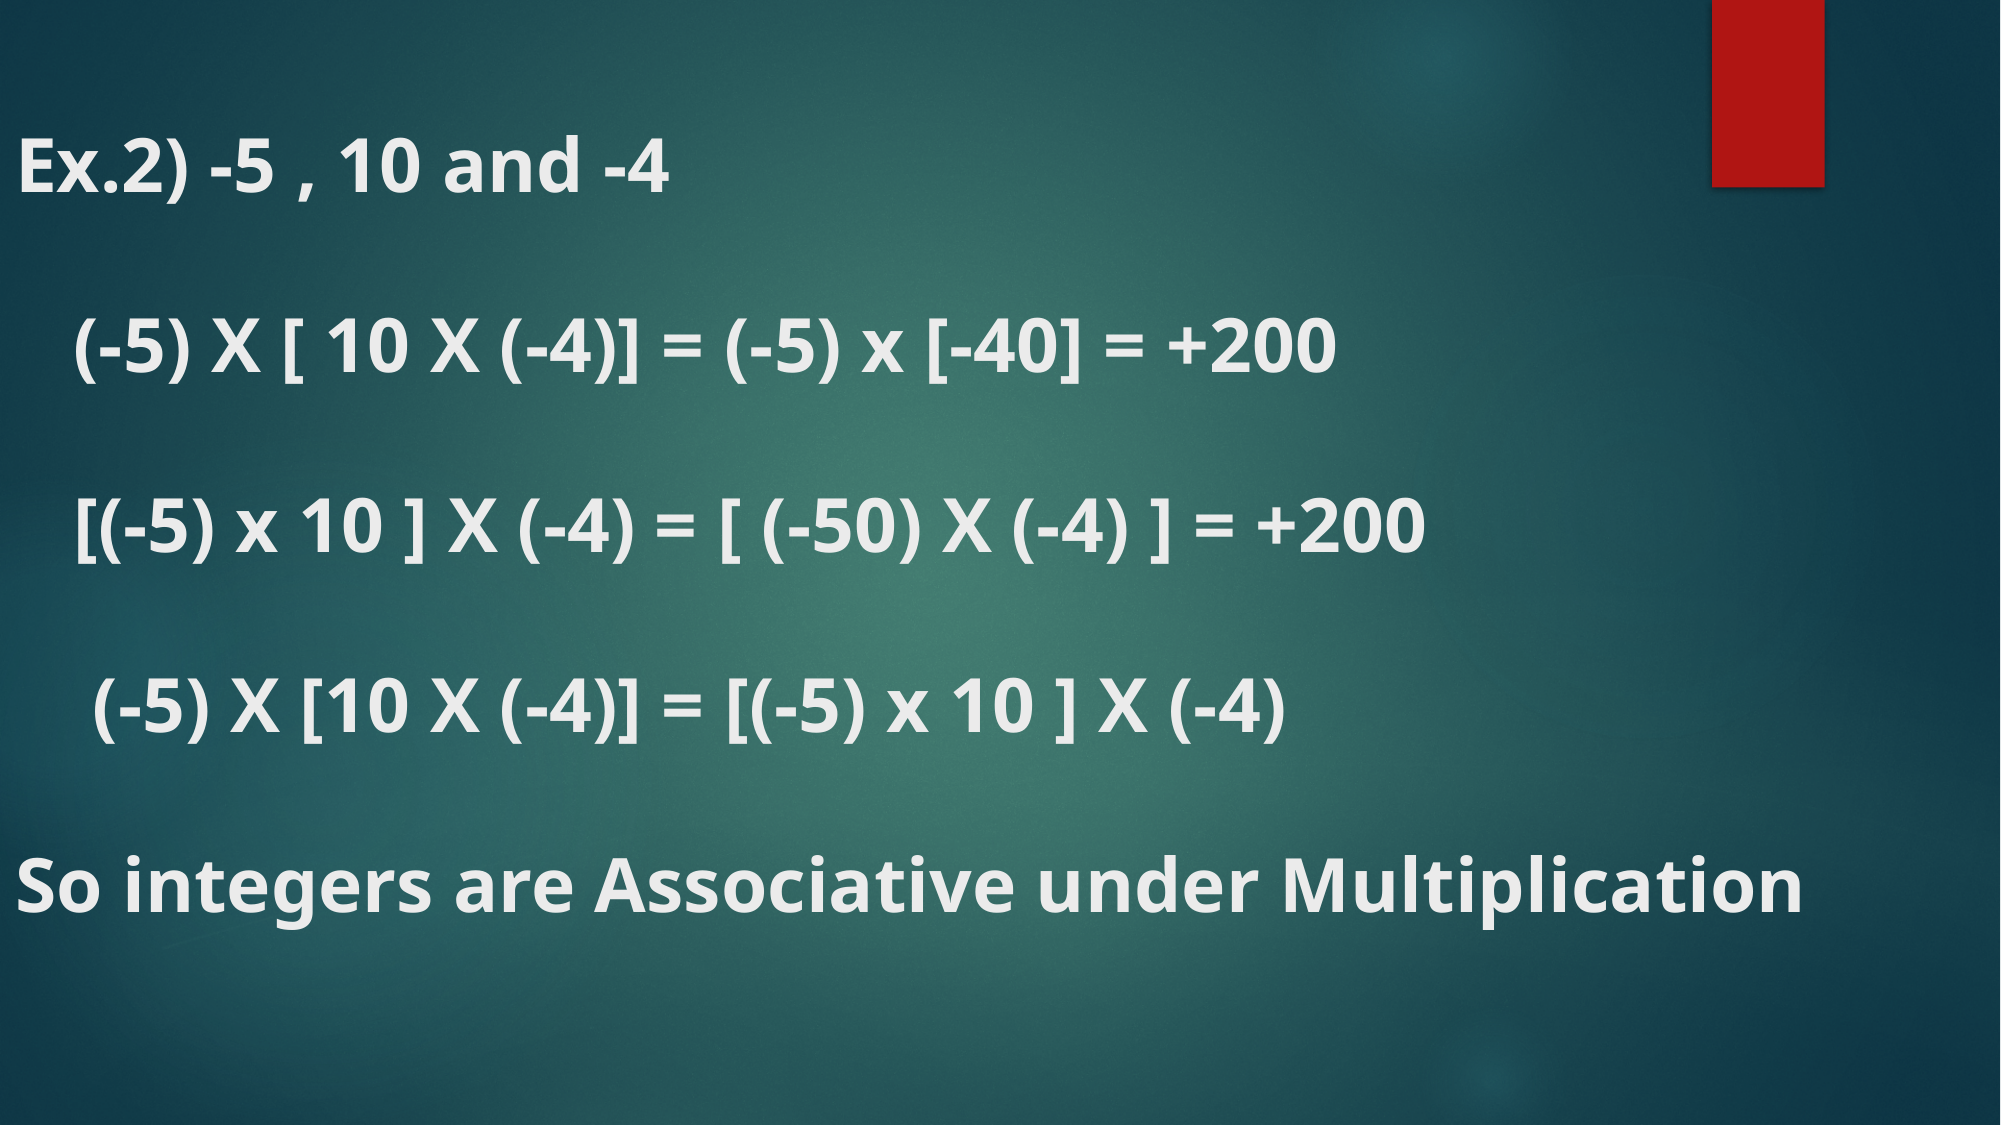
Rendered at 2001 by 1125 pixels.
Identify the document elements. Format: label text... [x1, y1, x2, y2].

title Ex.2) -5 , 10 and -4 (-5) X [ 10 X (-4)] = (-5) x [-40] = +200 [(-5) x 10 ] X (-4) = [ (-50) X (-4) ] = +200 (-5) X [10 X (-4)] = [(-5) x 10 ] X (-4) So integers are Associative under Multiplication [0, 0, 2000, 1125]
